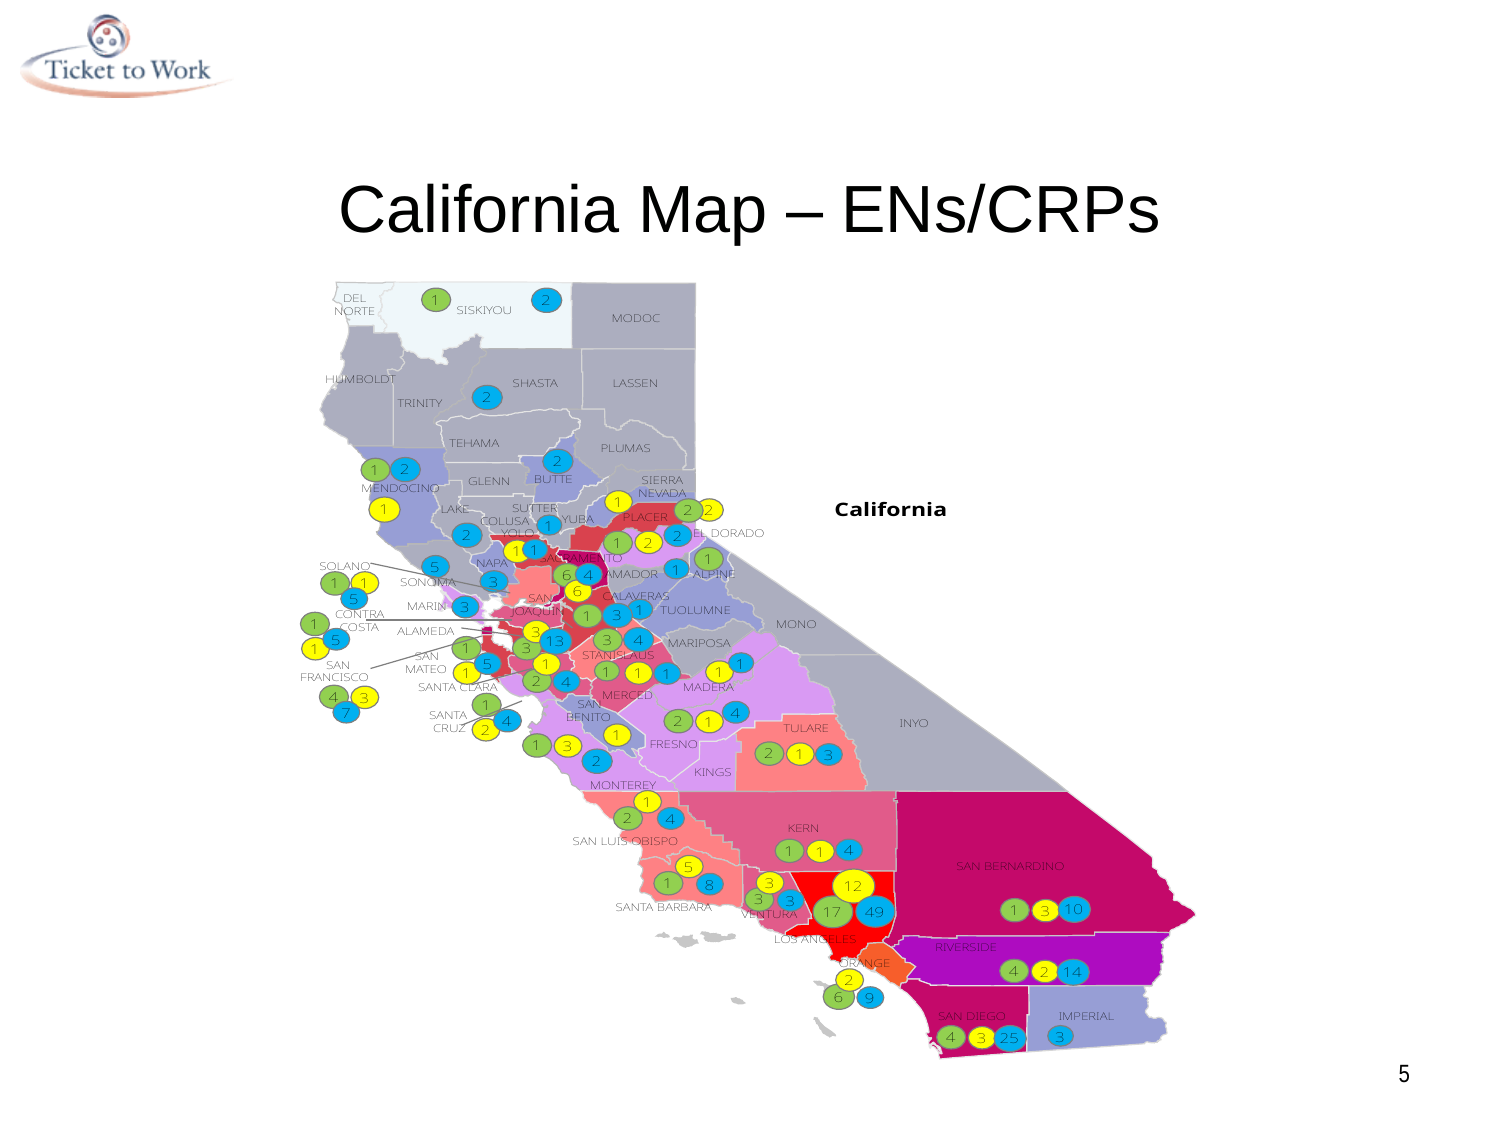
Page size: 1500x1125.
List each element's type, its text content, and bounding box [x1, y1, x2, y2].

slide_number 5 [1074, 1042, 1425, 1103]
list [293, 276, 1205, 1074]
title California Map – ENs/CRPs [74, 111, 1426, 300]
picture [20, 0, 234, 98]
